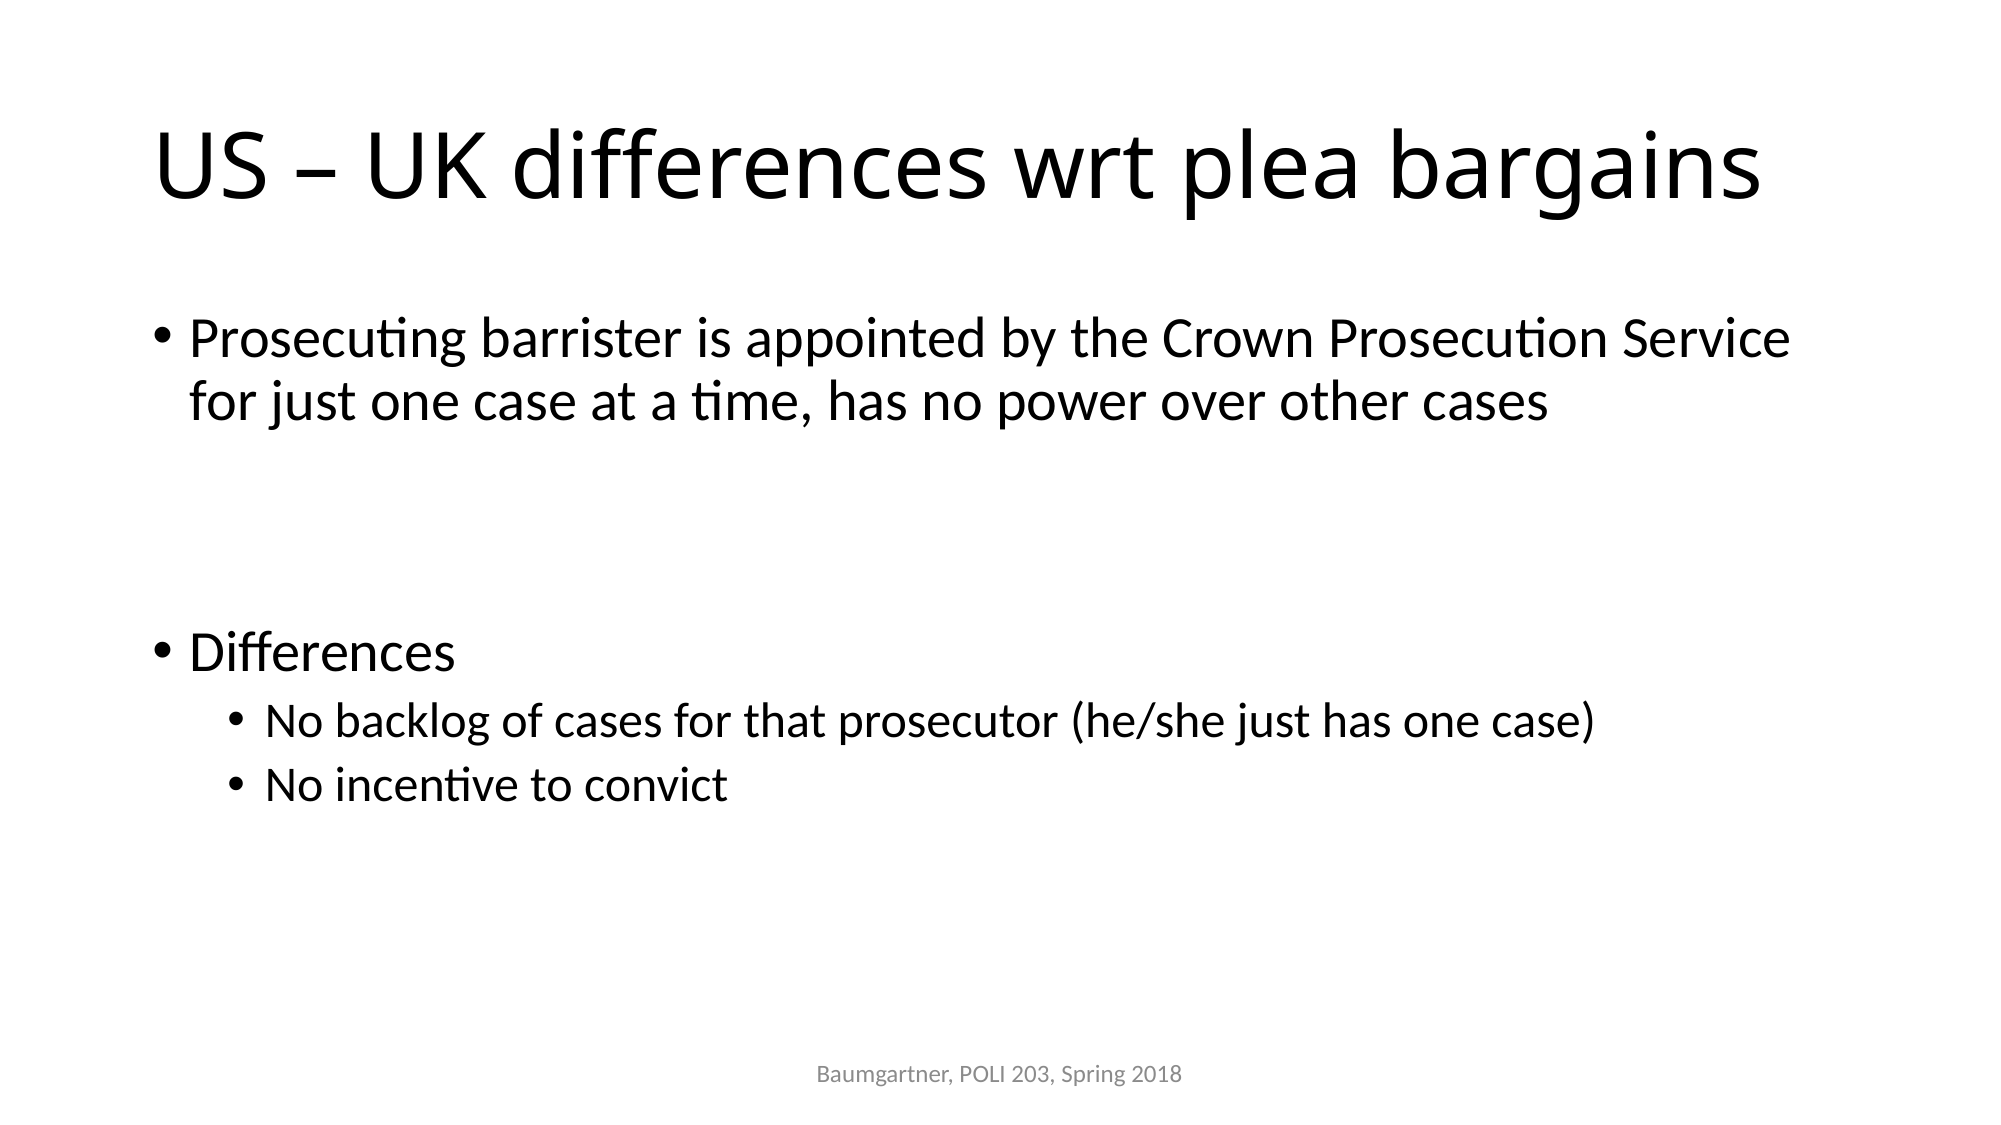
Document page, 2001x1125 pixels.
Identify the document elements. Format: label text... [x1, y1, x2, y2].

list Prosecuting barrister is appointed by the Crown Prosecution Service for just one case at a time, has no power over other cases Differences No backlog of cases for that prosecutor (he/she just has one case) No incentive to convict [137, 299, 1863, 1014]
footer Baumgartner, POLI 203, Spring 2018 [662, 1042, 1338, 1103]
title US – UK differences wrt plea bargains [137, 59, 1863, 278]
